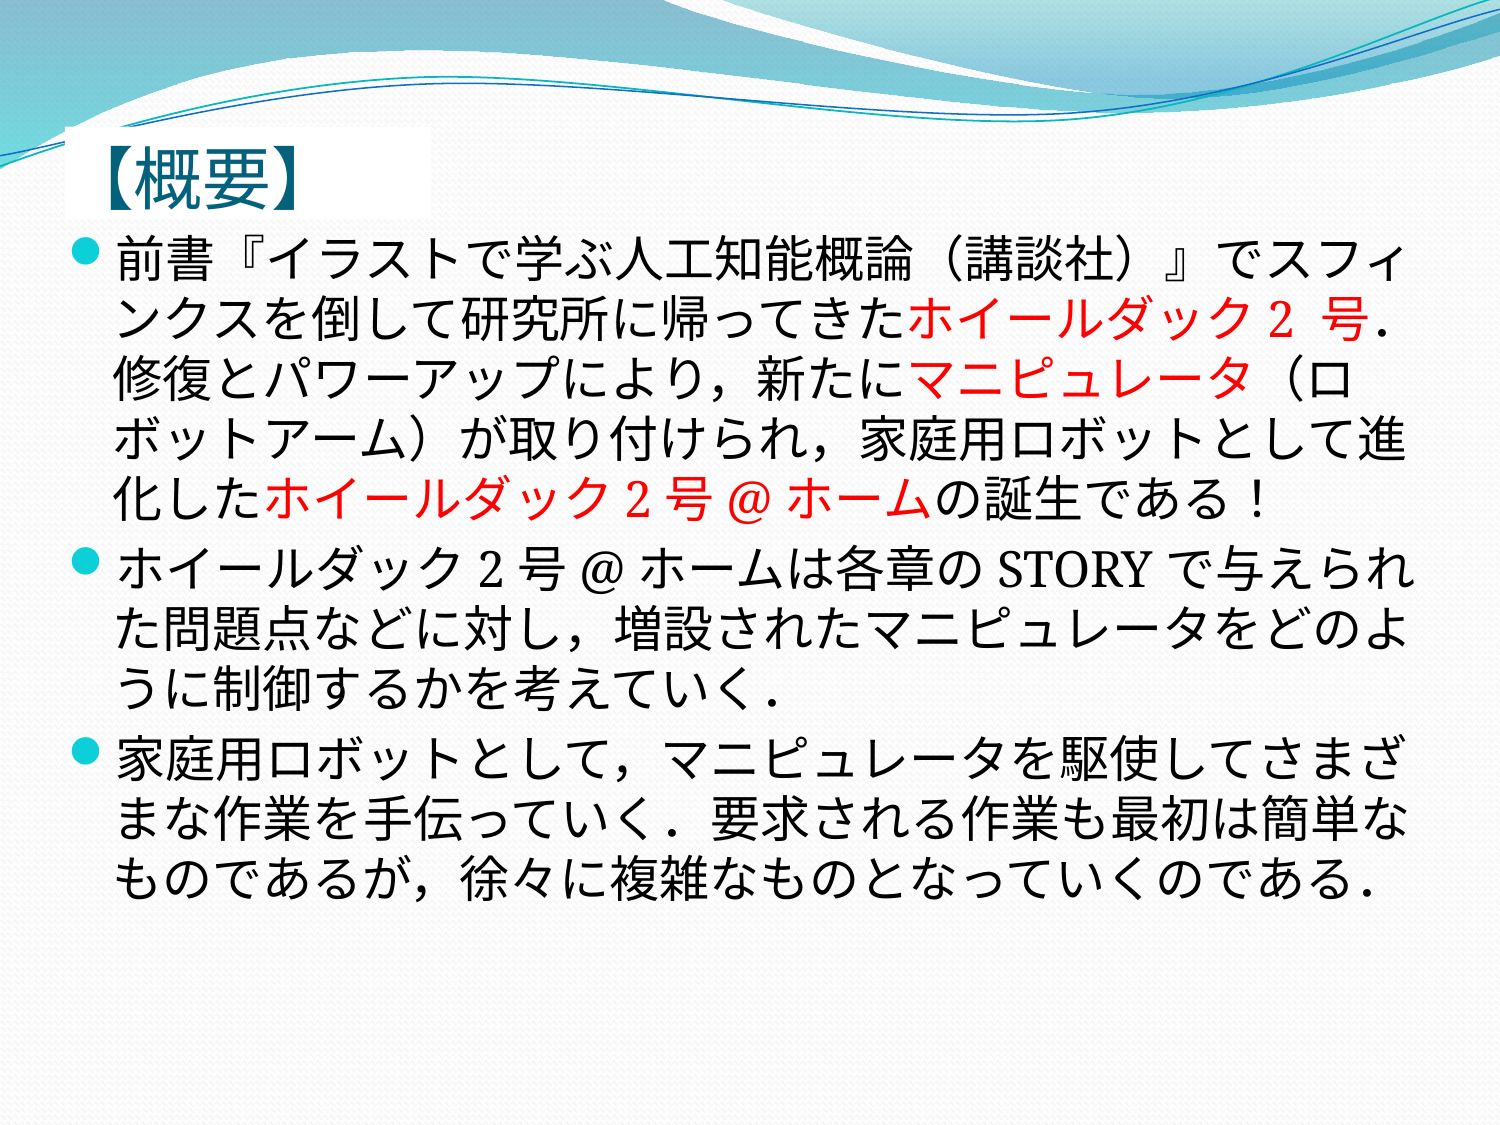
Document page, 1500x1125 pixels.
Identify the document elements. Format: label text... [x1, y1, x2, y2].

list 前書『イラストで学ぶ人工知能概論（講談社）』でスフィンクスを倒して研究所に帰ってきたホイールダック2 号．修復とパワーアップにより，新たにマニピュレータ（ロボットアーム）が取り付けられ，家庭用ロボットとして進化したホイールダック2号@ホームの誕生である！ ホイールダック2号@ホームは各章のSTORYで与えられた問題点などに対し，増設されたマニピュレータをどのように制御するかを考えていく． 家庭用ロボットとして，マニピュレータを駆使してさまざまな作業を手伝っていく．要求される作業も最初は簡単なものであるが，徐々に複雑なものとなっていくのである． [53, 219, 1436, 1083]
title 【概要】 [64, 126, 432, 218]
